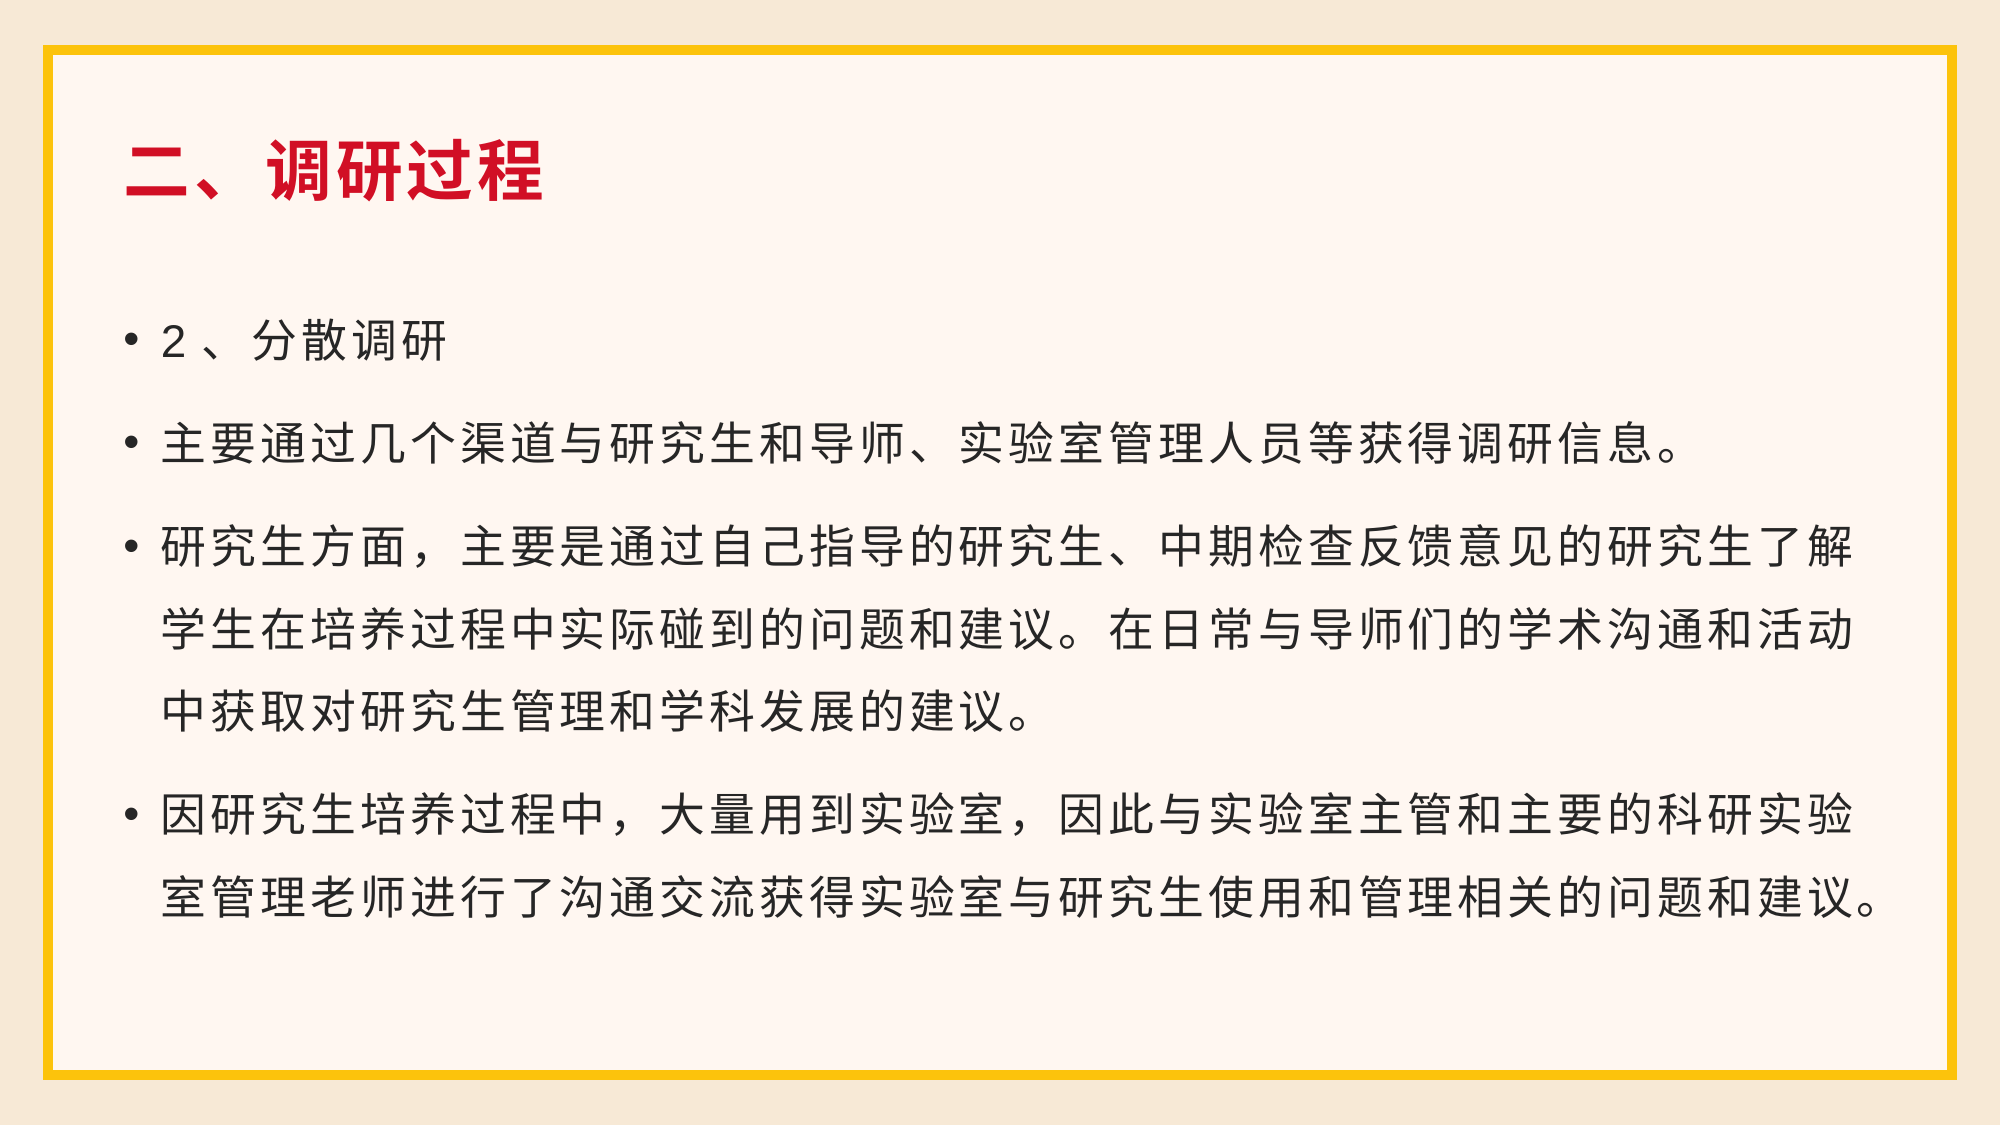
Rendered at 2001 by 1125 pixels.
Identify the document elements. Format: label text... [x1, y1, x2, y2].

text_box 二、调研过程 [106, 109, 1686, 229]
list 2、分散调研 主要通过几个渠道与研究生和导师、实验室管理人员等获得调研信息。 研究生方面，主要是通过自己指导的研究生、中期检查反馈意见的研究生了解学生在培养过程中实际碰到的问题和建议。在日常与导师们的学术沟通和活动中获取对研究生管理和学科发展的建议。 因研究生培养过程中，大量用到实验室，因此与实验室主管和主要的科研实验室管理老师进行了沟通交流获得实验室与研究生使用和管理相关的问题和建议。 [106, 283, 1903, 997]
